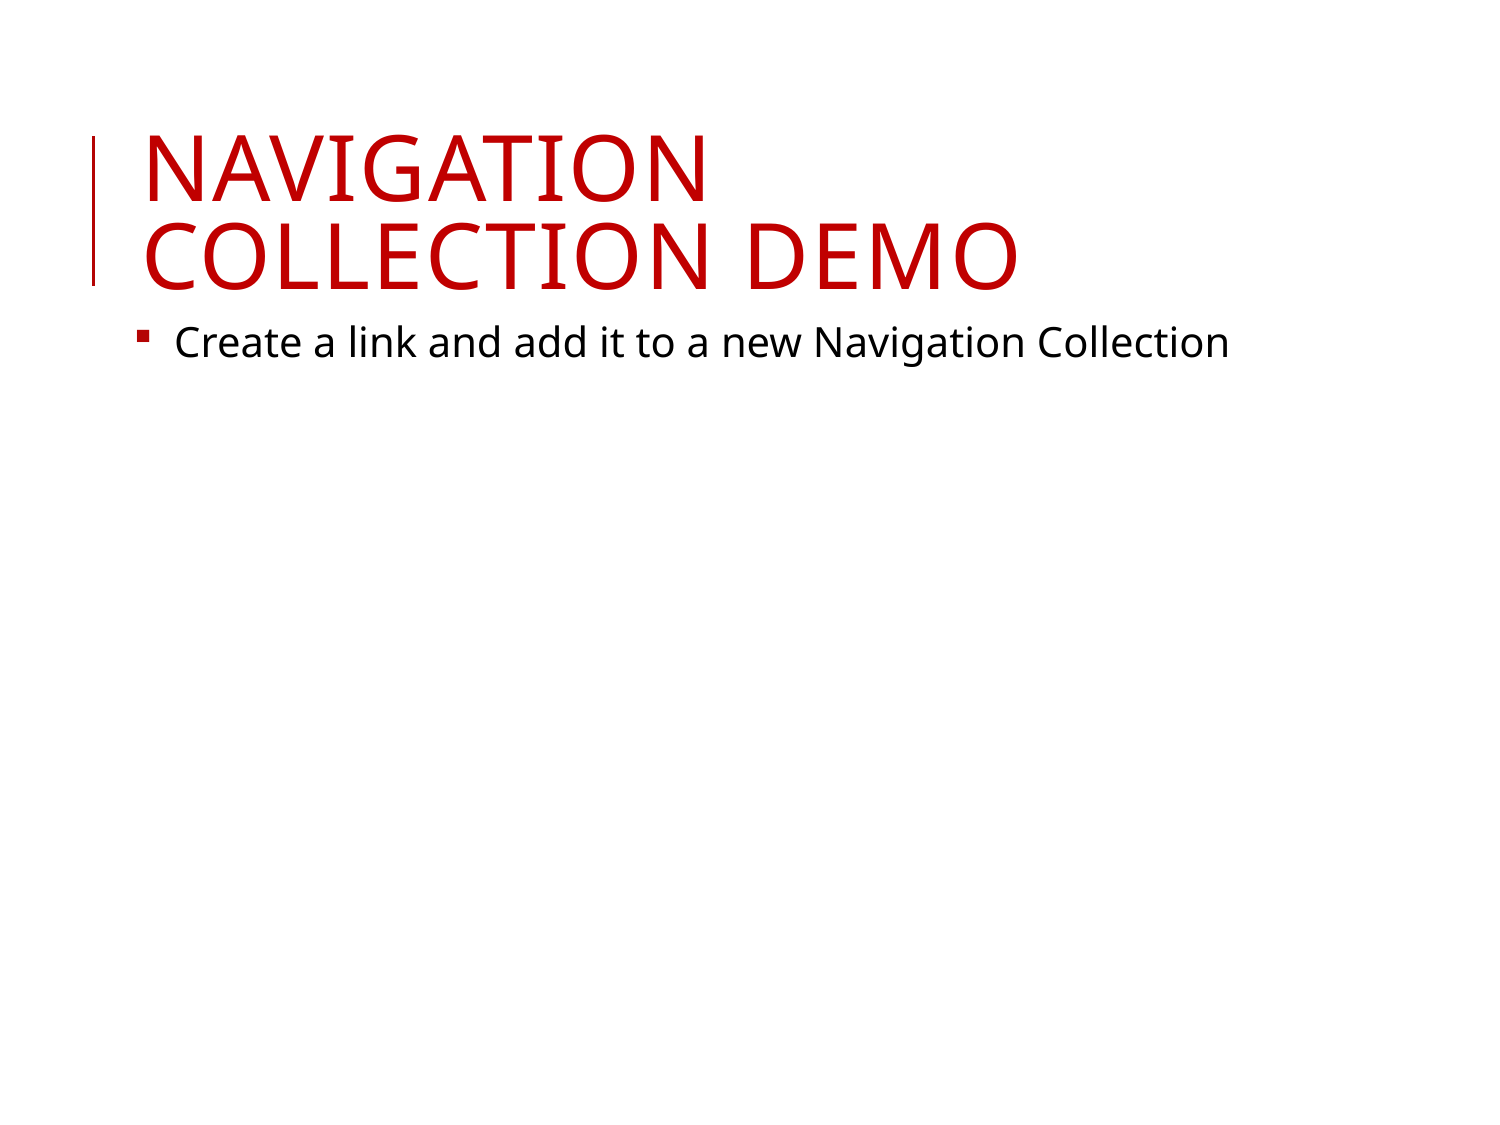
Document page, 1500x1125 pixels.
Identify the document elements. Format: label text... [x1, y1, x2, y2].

list Create a link and add it to a new Navigation Collection [126, 314, 1364, 975]
title Navigation Collection demo [126, 96, 1322, 314]
